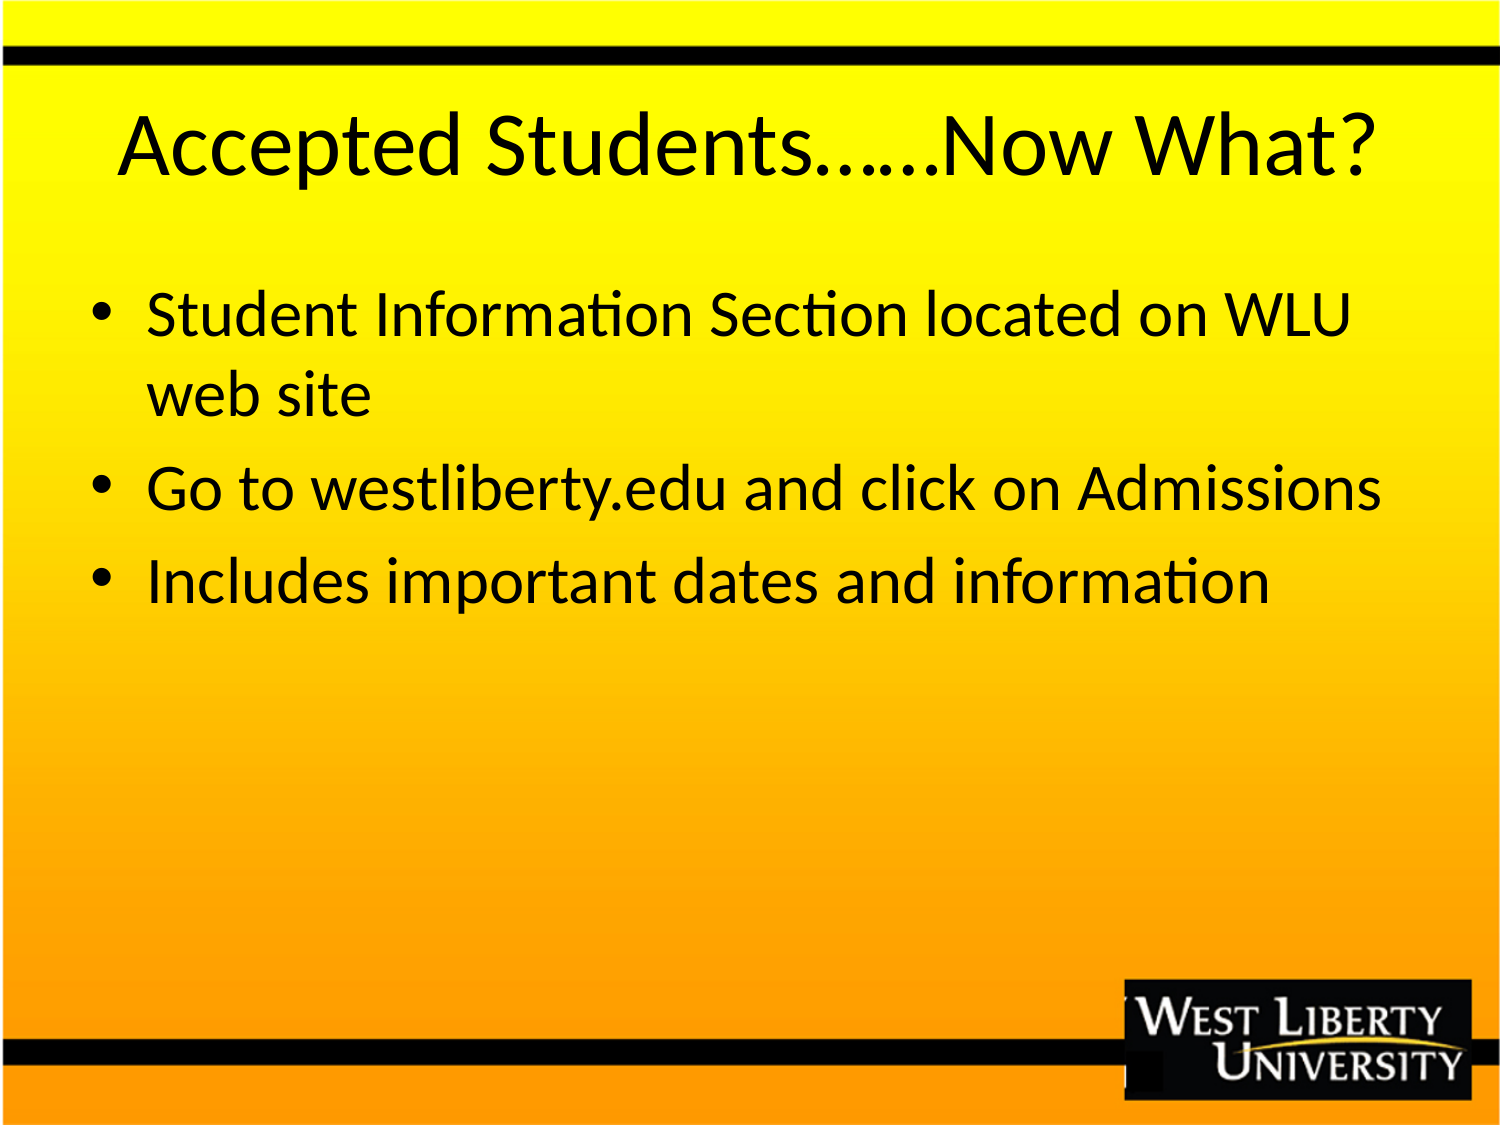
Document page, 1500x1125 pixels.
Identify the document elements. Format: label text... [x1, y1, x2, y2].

title Accepted Students……Now What? [75, 45, 1425, 233]
picture [0, 0, 1500, 1125]
list Student Information Section located on WLU web site Go to westliberty.edu and click on Admissions Includes important dates and information [75, 262, 1425, 1005]
